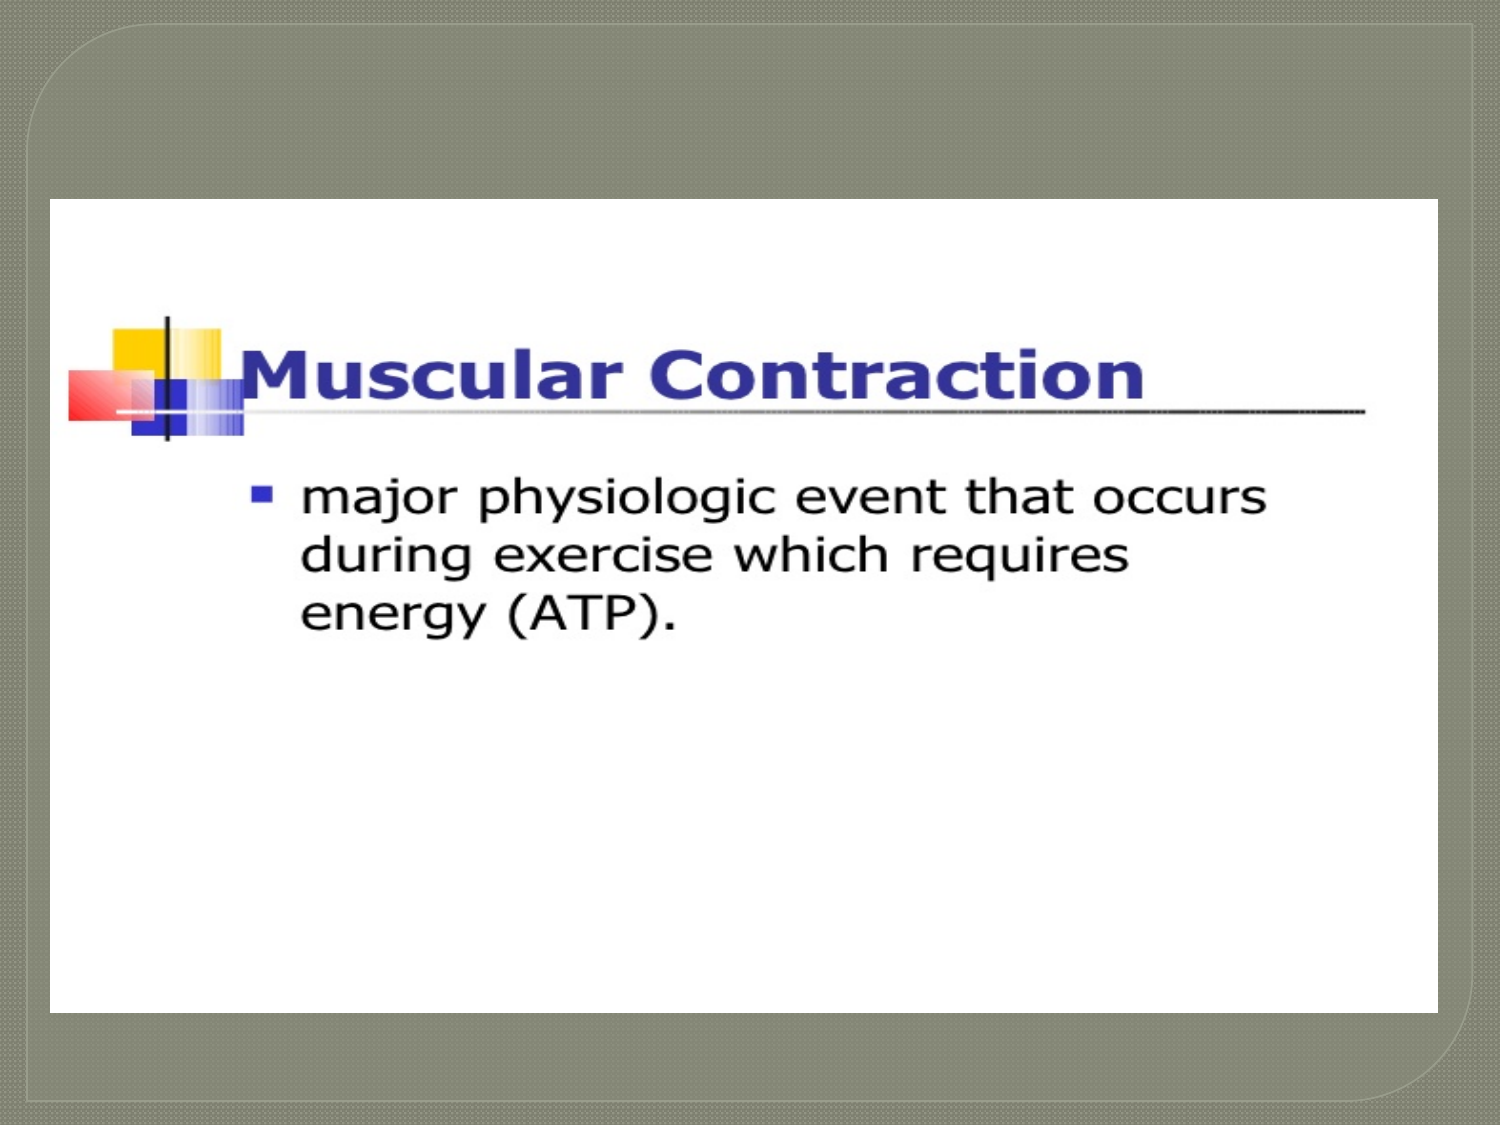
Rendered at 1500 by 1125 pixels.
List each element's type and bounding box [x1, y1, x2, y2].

list [49, 199, 1438, 1013]
